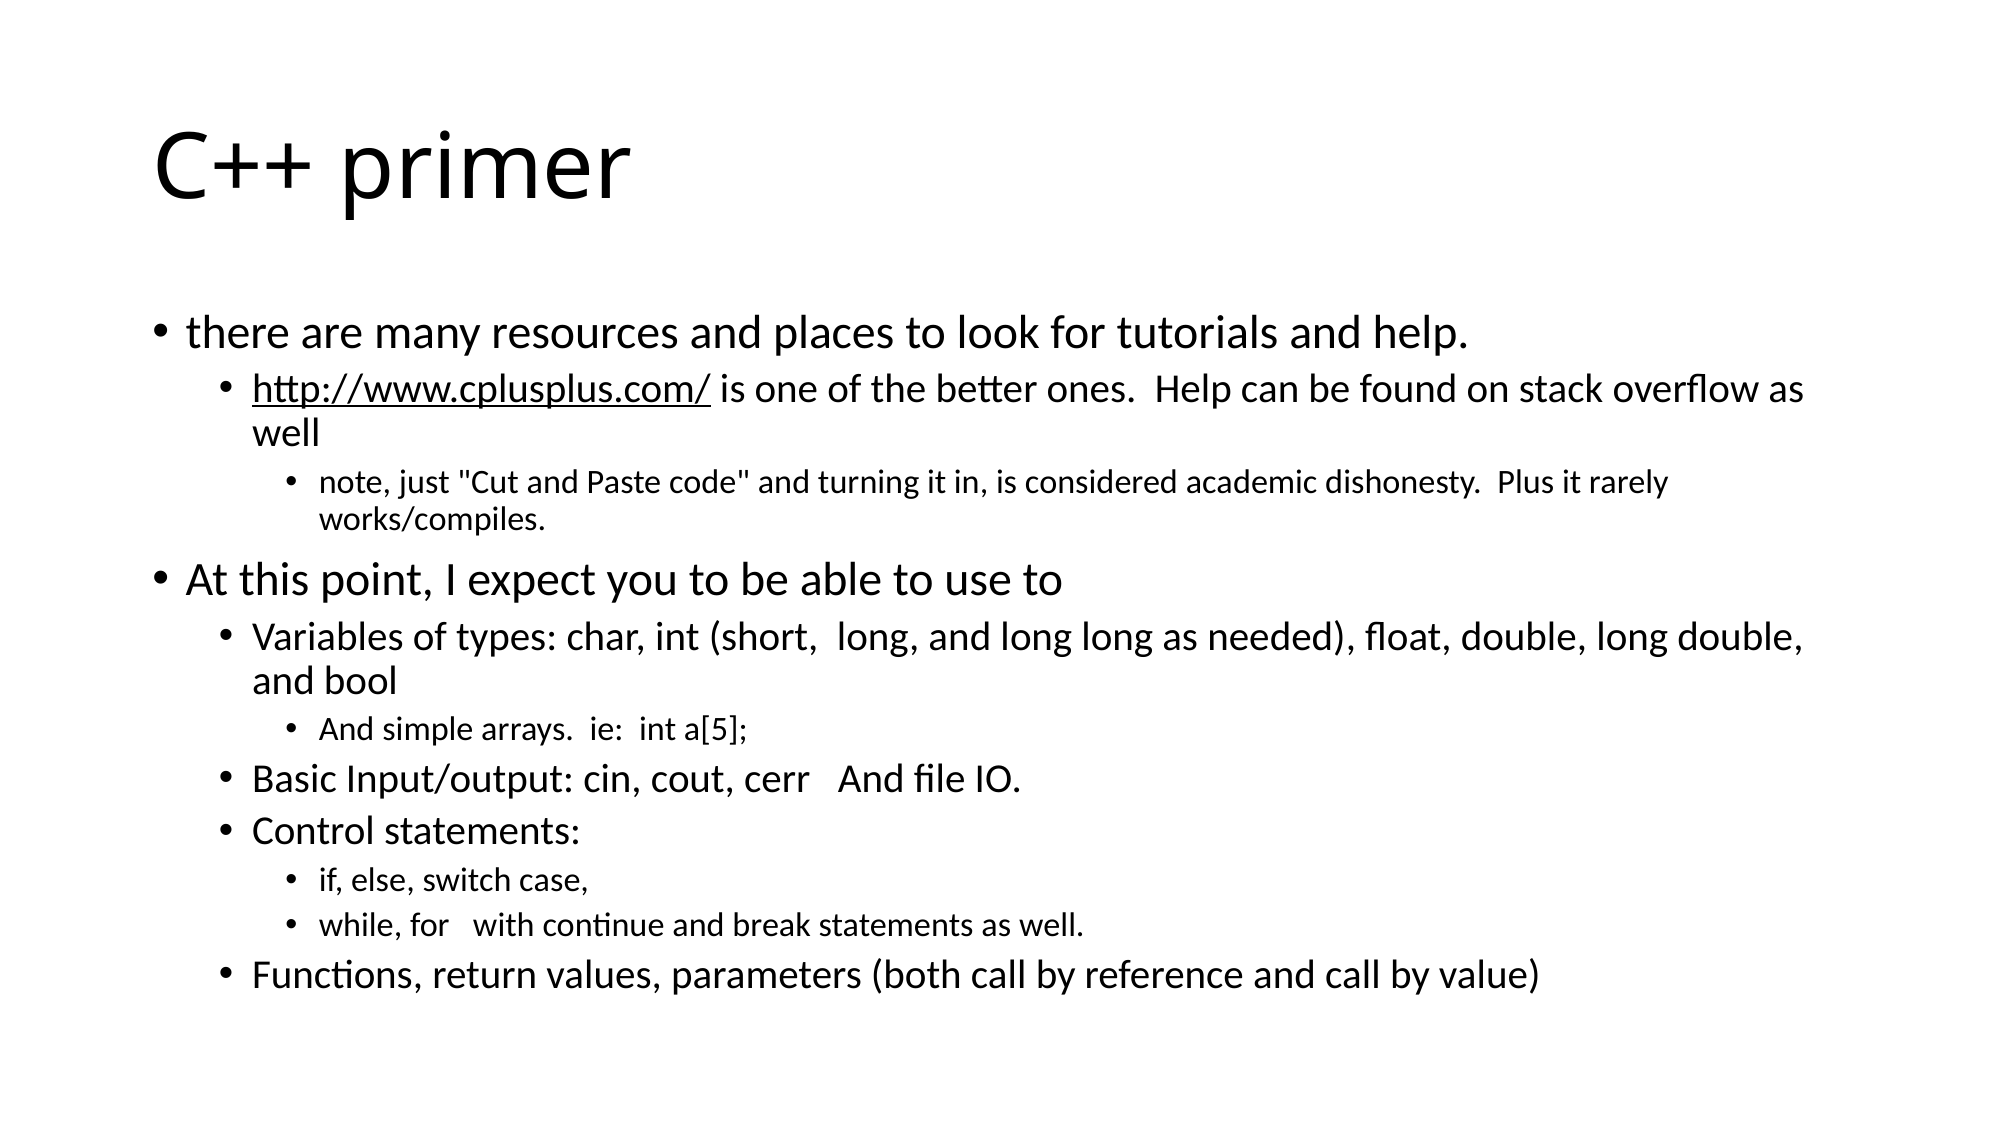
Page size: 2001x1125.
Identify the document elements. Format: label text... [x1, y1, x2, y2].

title C++ primer [137, 59, 1863, 278]
list there are many resources and places to look for tutorials and help. http://www.cplusplus.com/ is one of the better ones. Help can be found on stack overflow as well note, just "Cut and Paste code" and turning it in, is considered academic dishonesty. Plus it rarely works/compiles. At this point, I expect you to be able to use to Variables of types: char, int (short, long, and long long as needed), float, double, long double, and bool And simple arrays. ie: int a[5]; Basic Input/output: cin, cout, cerr And file IO. Control statements: if, else, switch case, while, for with continue and break statements as well. Functions, return values, parameters (both call by reference and call by value) [137, 299, 1863, 1014]
